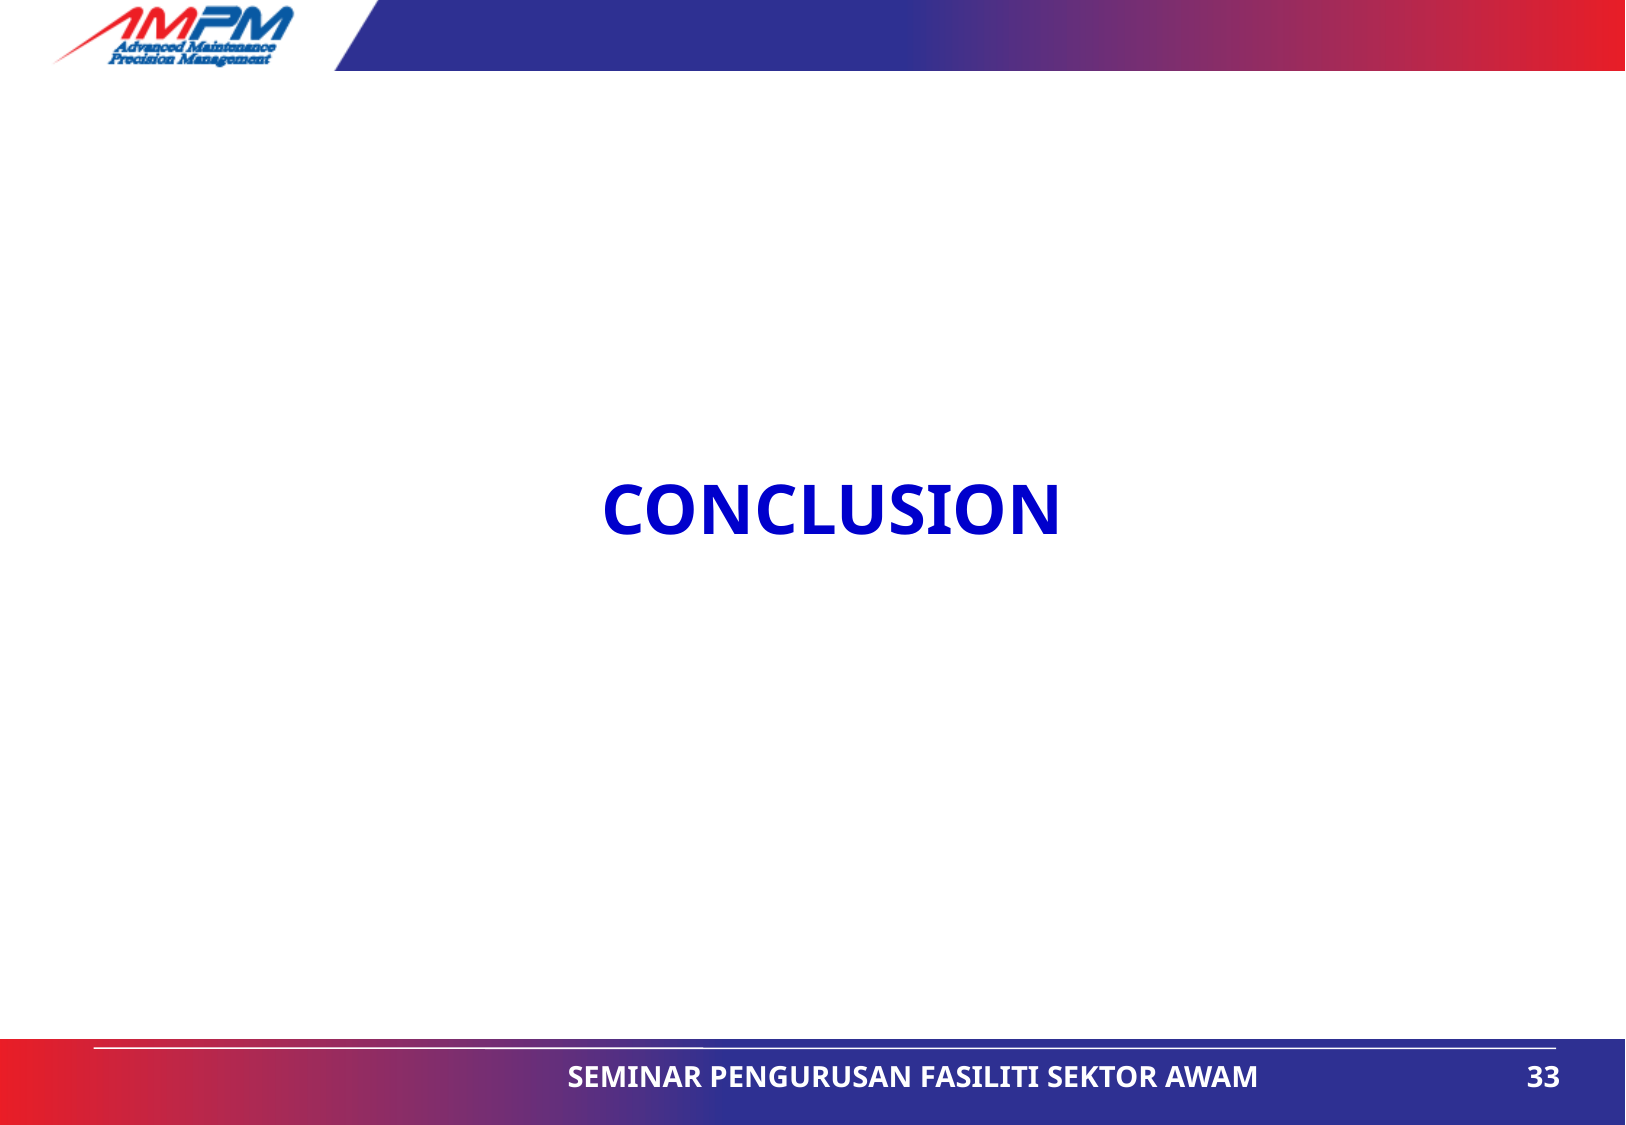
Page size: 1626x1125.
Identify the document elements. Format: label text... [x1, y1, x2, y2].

text_box CONCLUSION [146, 381, 1519, 559]
